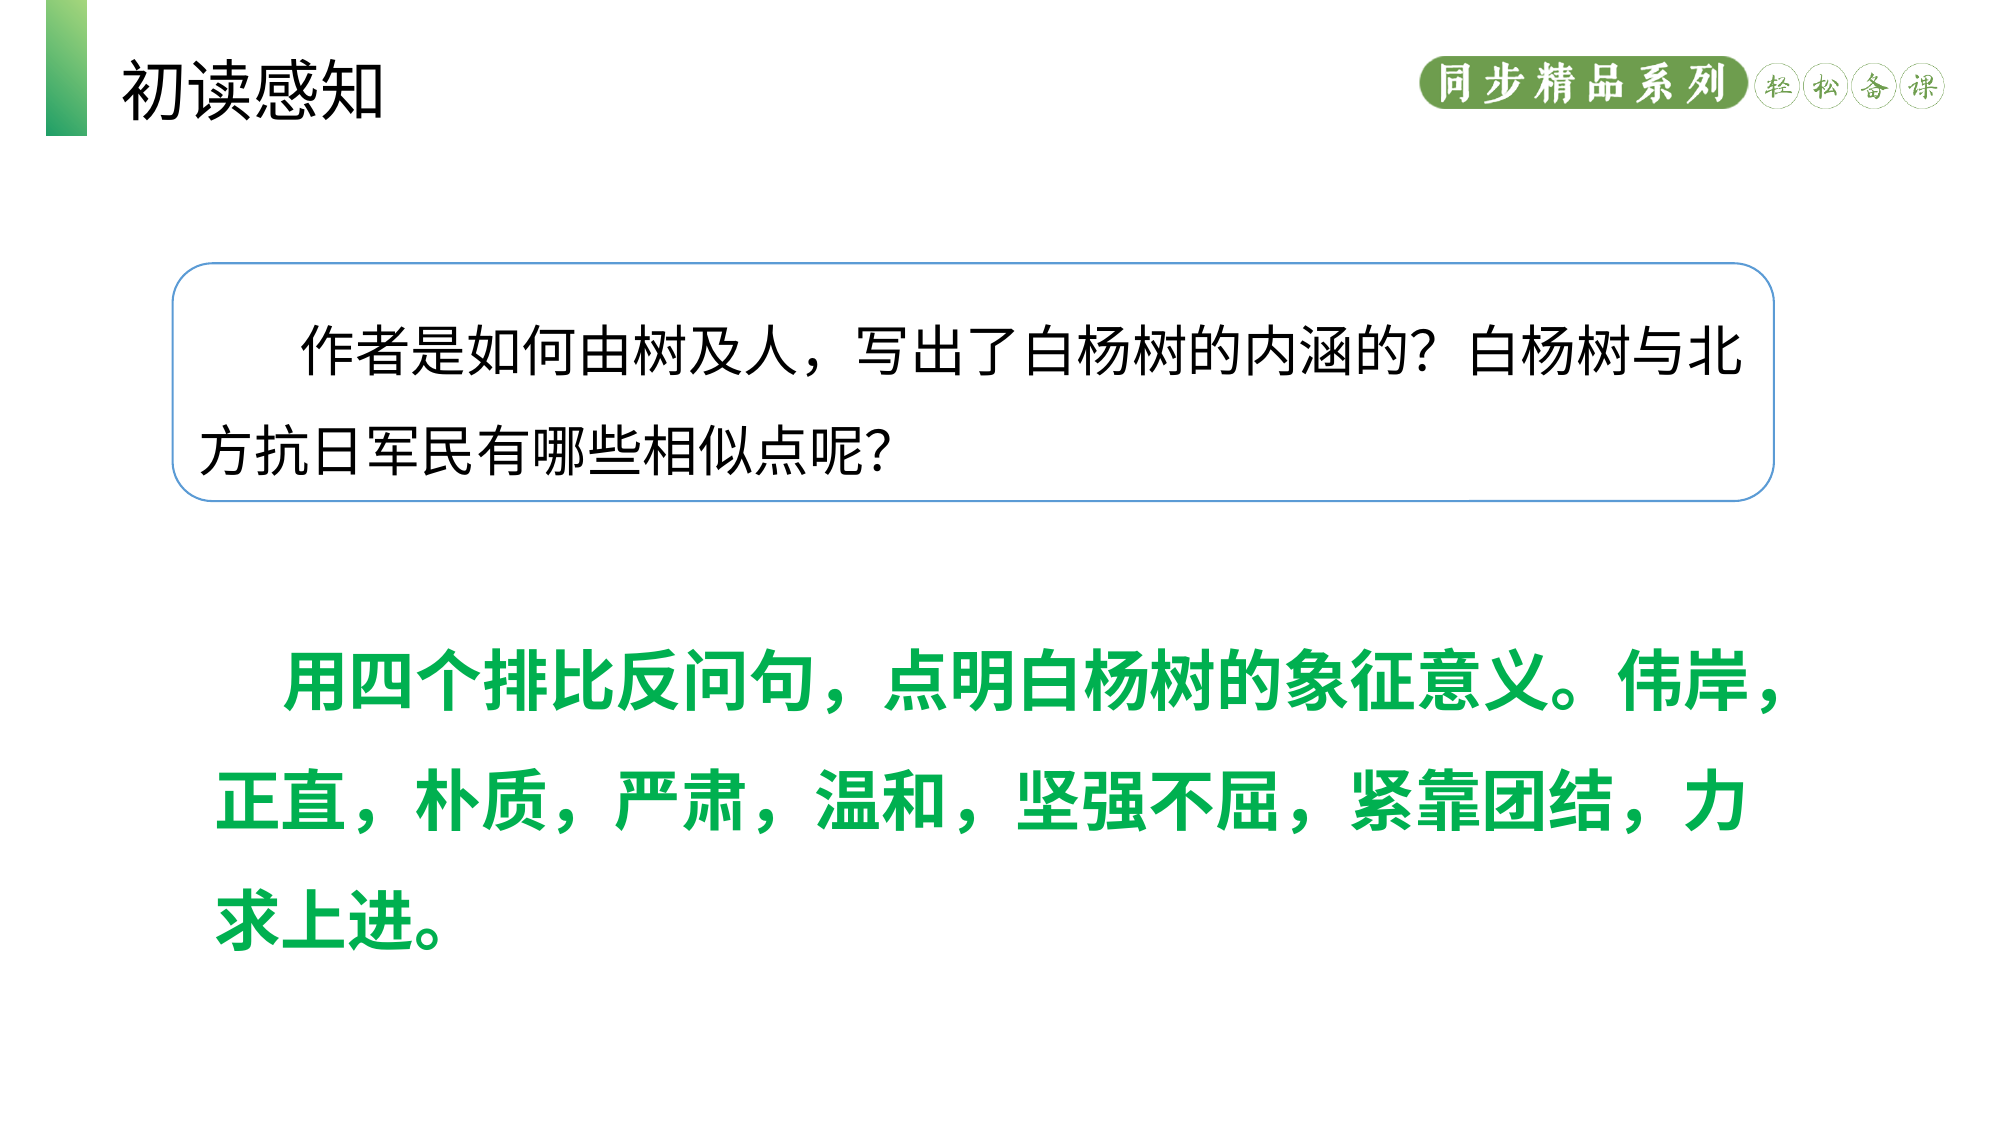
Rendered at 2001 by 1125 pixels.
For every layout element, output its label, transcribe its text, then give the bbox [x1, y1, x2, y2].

text_box 用四个排比反问句，点明白杨树的象征意义。伟岸，正直，朴质，严肃，温和，坚强不屈，紧靠团结，力求上进。 [199, 591, 1801, 966]
text_box 作者是如何由树及人，写出了白杨树的内涵的？白杨树与北方抗日军民有哪些相似点呢？ [171, 262, 1775, 503]
text_box 初读感知 [105, 41, 744, 136]
text_box [46, 0, 87, 136]
picture [1401, 34, 1965, 136]
